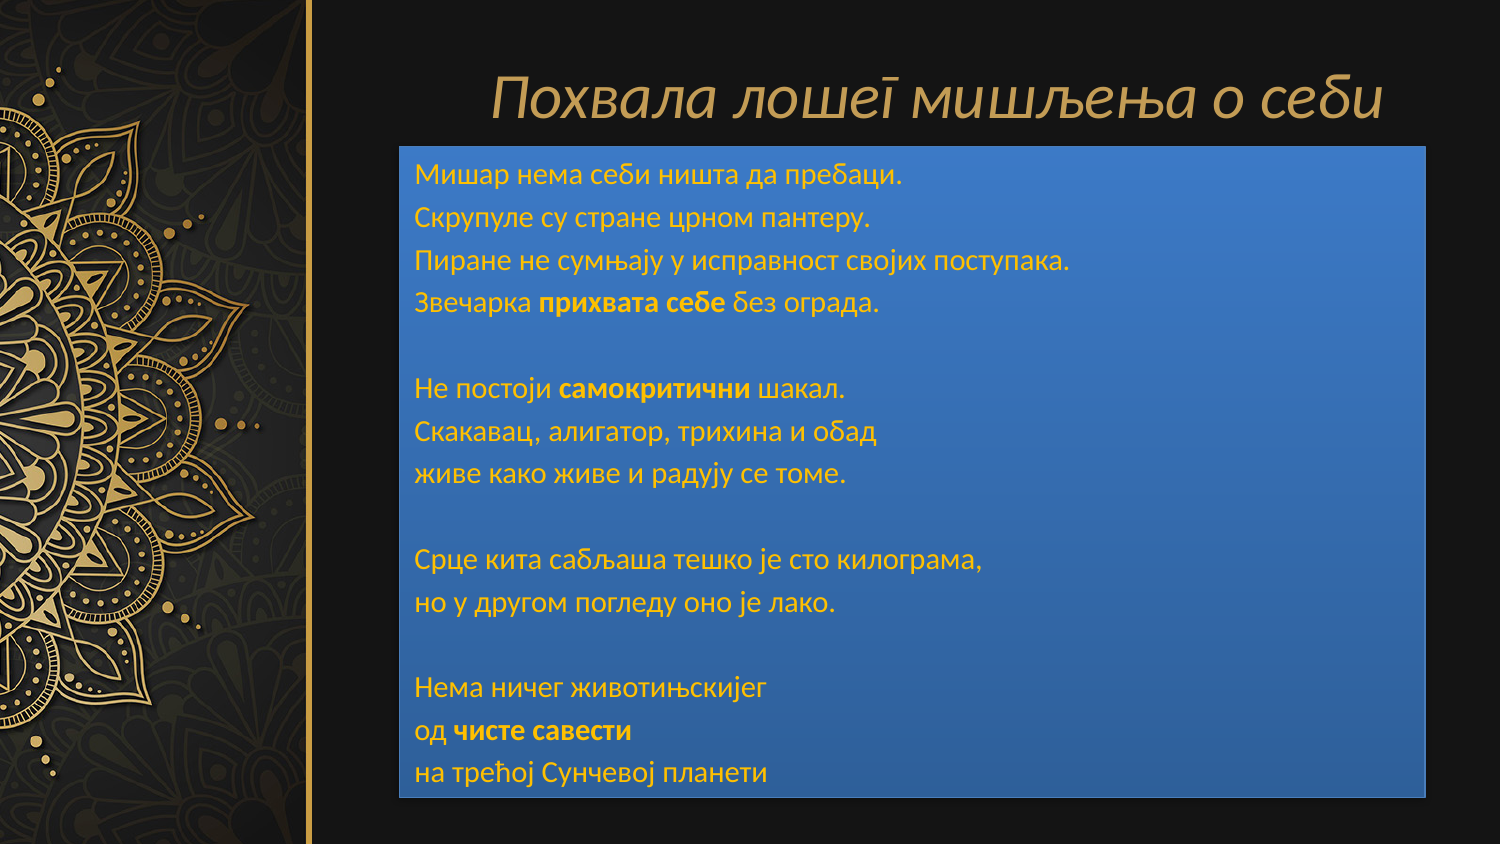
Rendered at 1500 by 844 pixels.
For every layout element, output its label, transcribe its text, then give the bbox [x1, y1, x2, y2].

list Мишар нема себи ништа да пребаци. Скрупуле су стране црном пантеру. Пиране не сумњају у исправност својих поступака. Звечарка прихвата себе без ограда. Не постоји самокритични шакал. Скакавац, алигатор, трихина и обад живе како живе и радују се томе. Срце кита сабљаша тешко је сто килограма, но у другом погледу оно је лако. Нема ничег животињскијег од чисте савести на трећој Сунчевој планети [399, 146, 1426, 798]
title Похвала лошег мишљења о себи [374, 46, 1400, 141]
picture [0, 0, 1500, 844]
